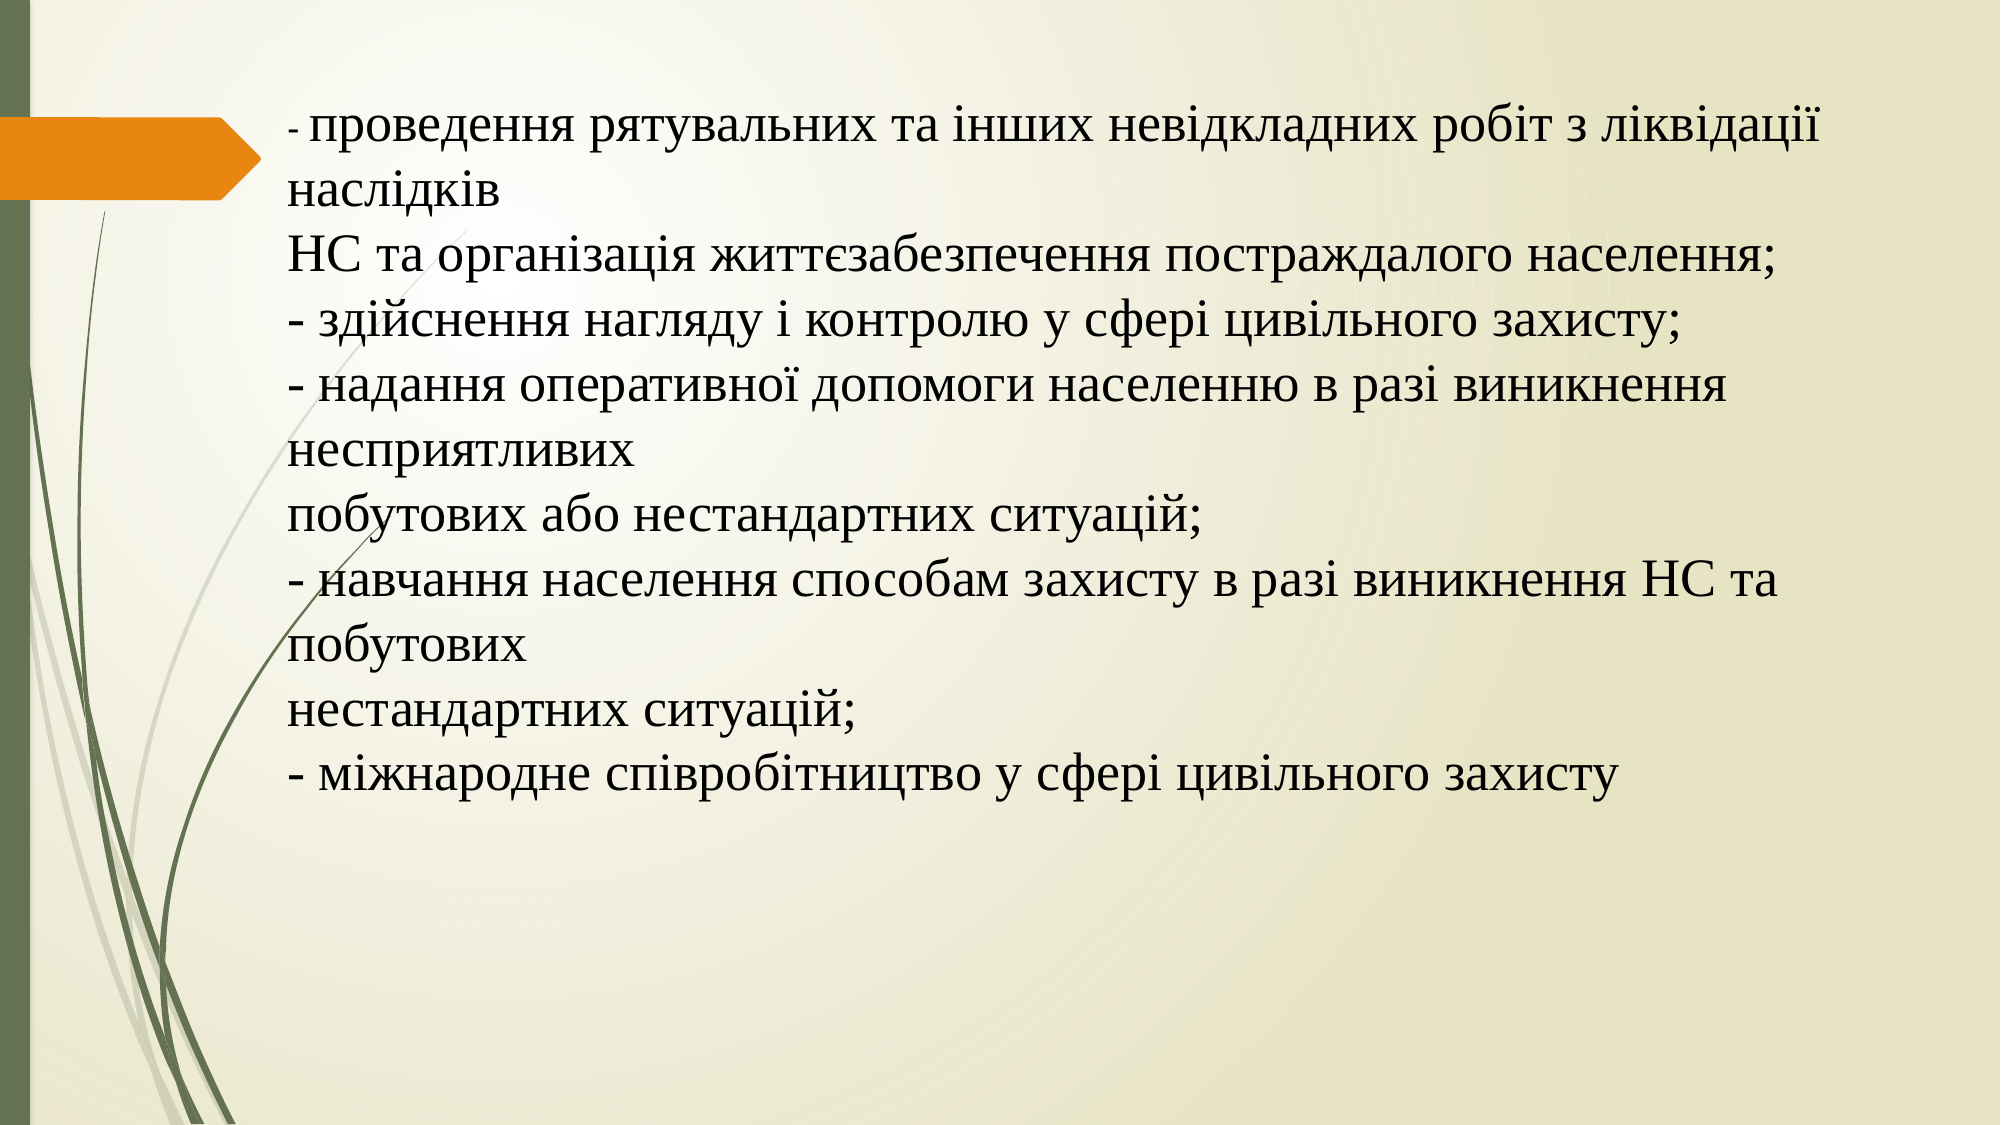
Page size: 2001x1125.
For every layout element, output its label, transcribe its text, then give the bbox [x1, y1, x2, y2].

text_box - проведення рятувальних та інших невідкладних робіт з ліквідації наслідків НС та організація життєзабезпечення постраждалого населення; - здійснення нагляду і контролю у сфері цивільного захисту; - надання оперативної допомоги населенню в разі виникнення несприятливих побутових або нестандартних ситуацій; - навчання населення способам захисту в разі виникнення НС та побутових нестандартних ситуацій; - міжнародне співробітництво у сфері цивільного захисту [272, 79, 1960, 810]
